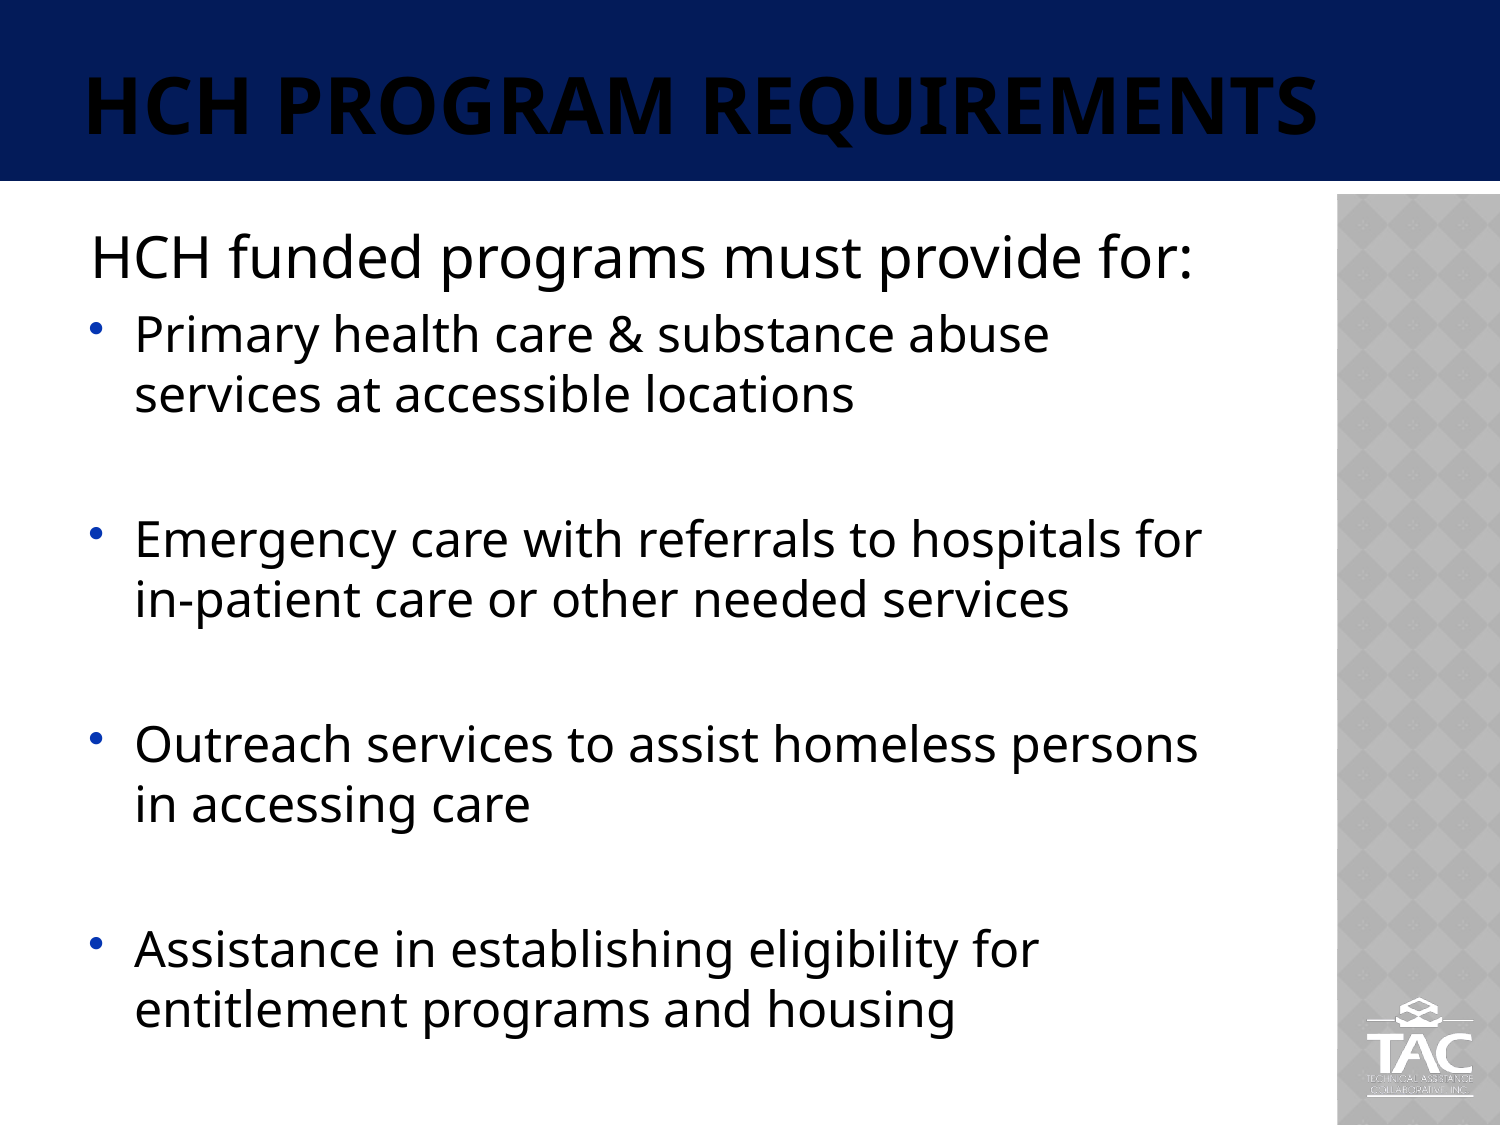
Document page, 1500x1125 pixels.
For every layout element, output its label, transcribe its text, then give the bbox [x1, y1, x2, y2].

list HCH funded programs must provide for: Primary health care & substance abuse services at accessible locations Emergency care with referrals to hospitals for in-patient care or other needed services Outreach services to assist homeless persons in accessing care Assistance in establishing eligibility for entitlement programs and housing [74, 212, 1263, 1088]
picture [1362, 995, 1477, 1100]
title HCH Program Requirements [75, 24, 1450, 150]
